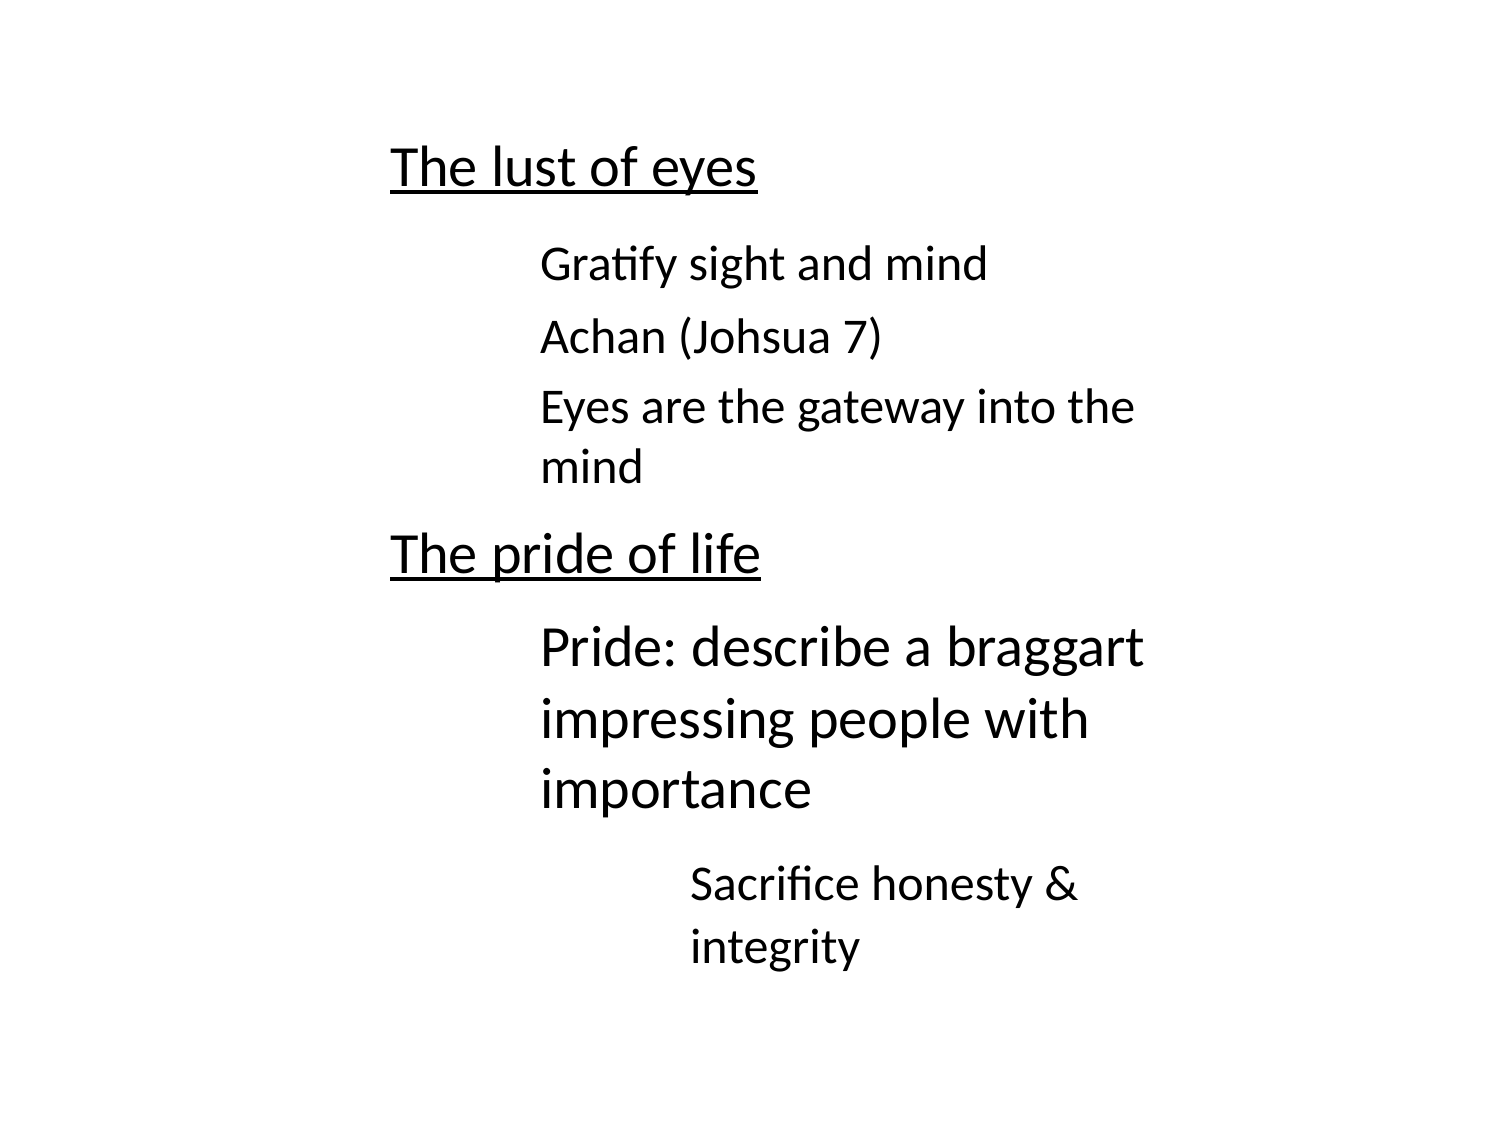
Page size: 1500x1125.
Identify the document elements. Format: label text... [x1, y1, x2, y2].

list The lust of eyes Gratify sight and mind Achan (Johsua 7) Eyes are the gateway into the mind The pride of life Pride: describe a braggart impressing people with importance Sacrifice honesty & integrity [75, 112, 1425, 1005]
